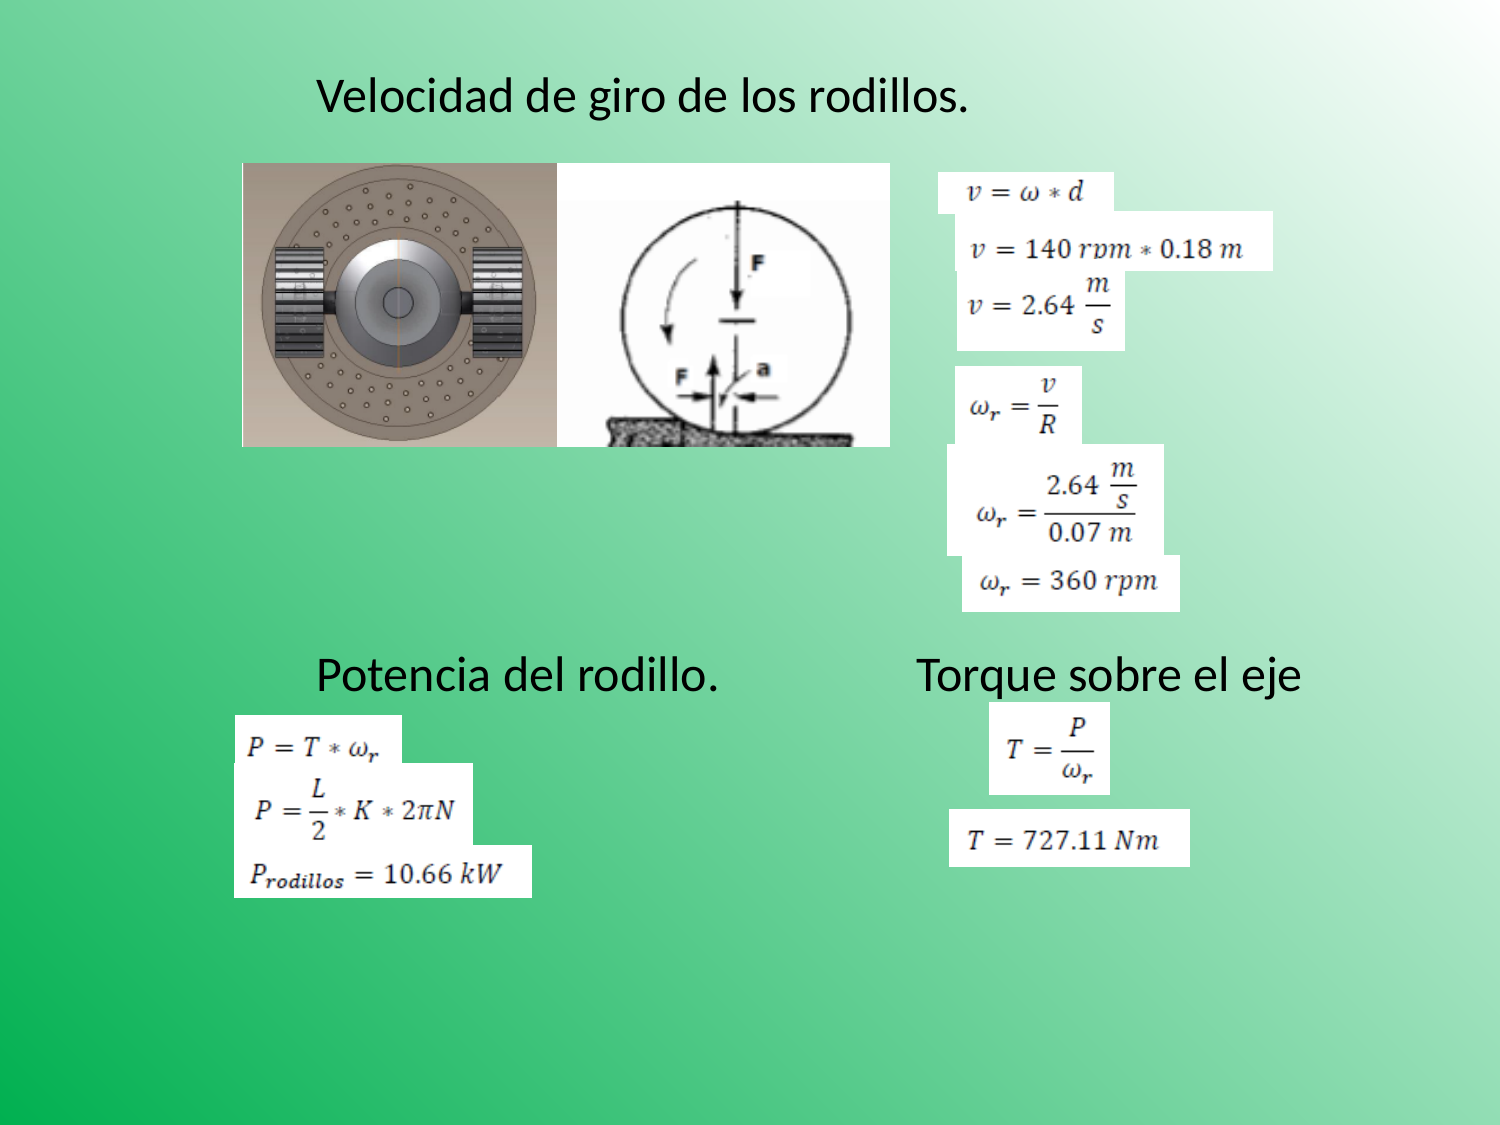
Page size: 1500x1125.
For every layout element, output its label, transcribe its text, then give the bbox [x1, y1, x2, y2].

list Velocidad de giro de los rodillos. Potencia del rodillo. Torque sobre el eje [76, 54, 1427, 1071]
picture [947, 365, 1180, 612]
picture [241, 163, 890, 447]
picture [948, 808, 1190, 868]
picture [988, 702, 1110, 796]
picture [938, 172, 1273, 351]
picture [234, 715, 532, 898]
